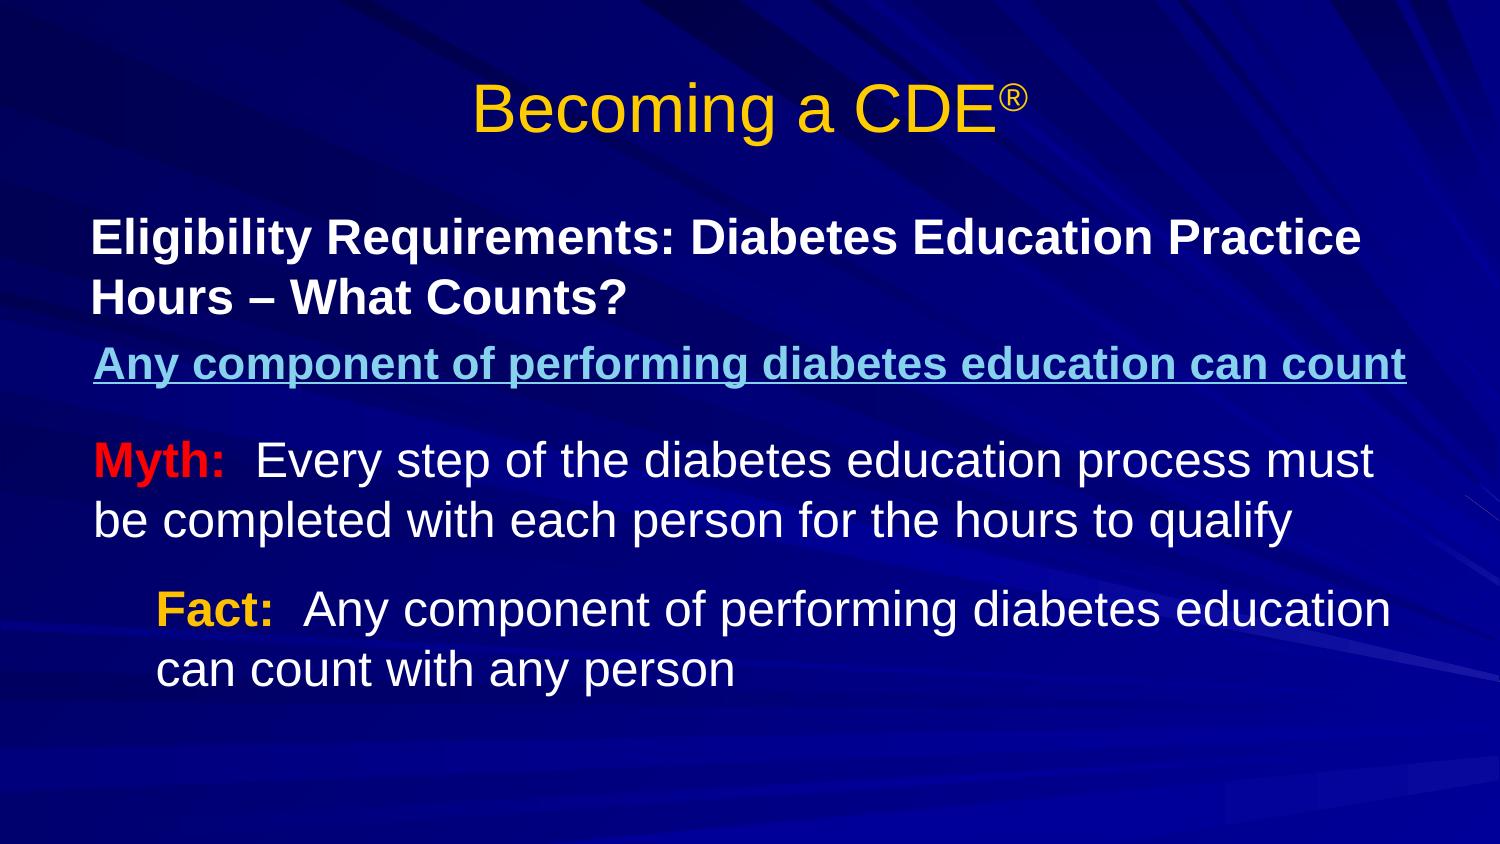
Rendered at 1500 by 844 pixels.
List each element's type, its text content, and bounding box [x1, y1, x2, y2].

title Becoming a CDE® [74, 33, 1426, 176]
list Eligibility Requirements: Diabetes Education Practice Hours – What Counts? Any component of performing diabetes education can count Myth: Every step of the diabetes education process must be completed with each person for the hours to qualify Fact: Any component of performing diabetes education can count with any person [74, 196, 1426, 744]
